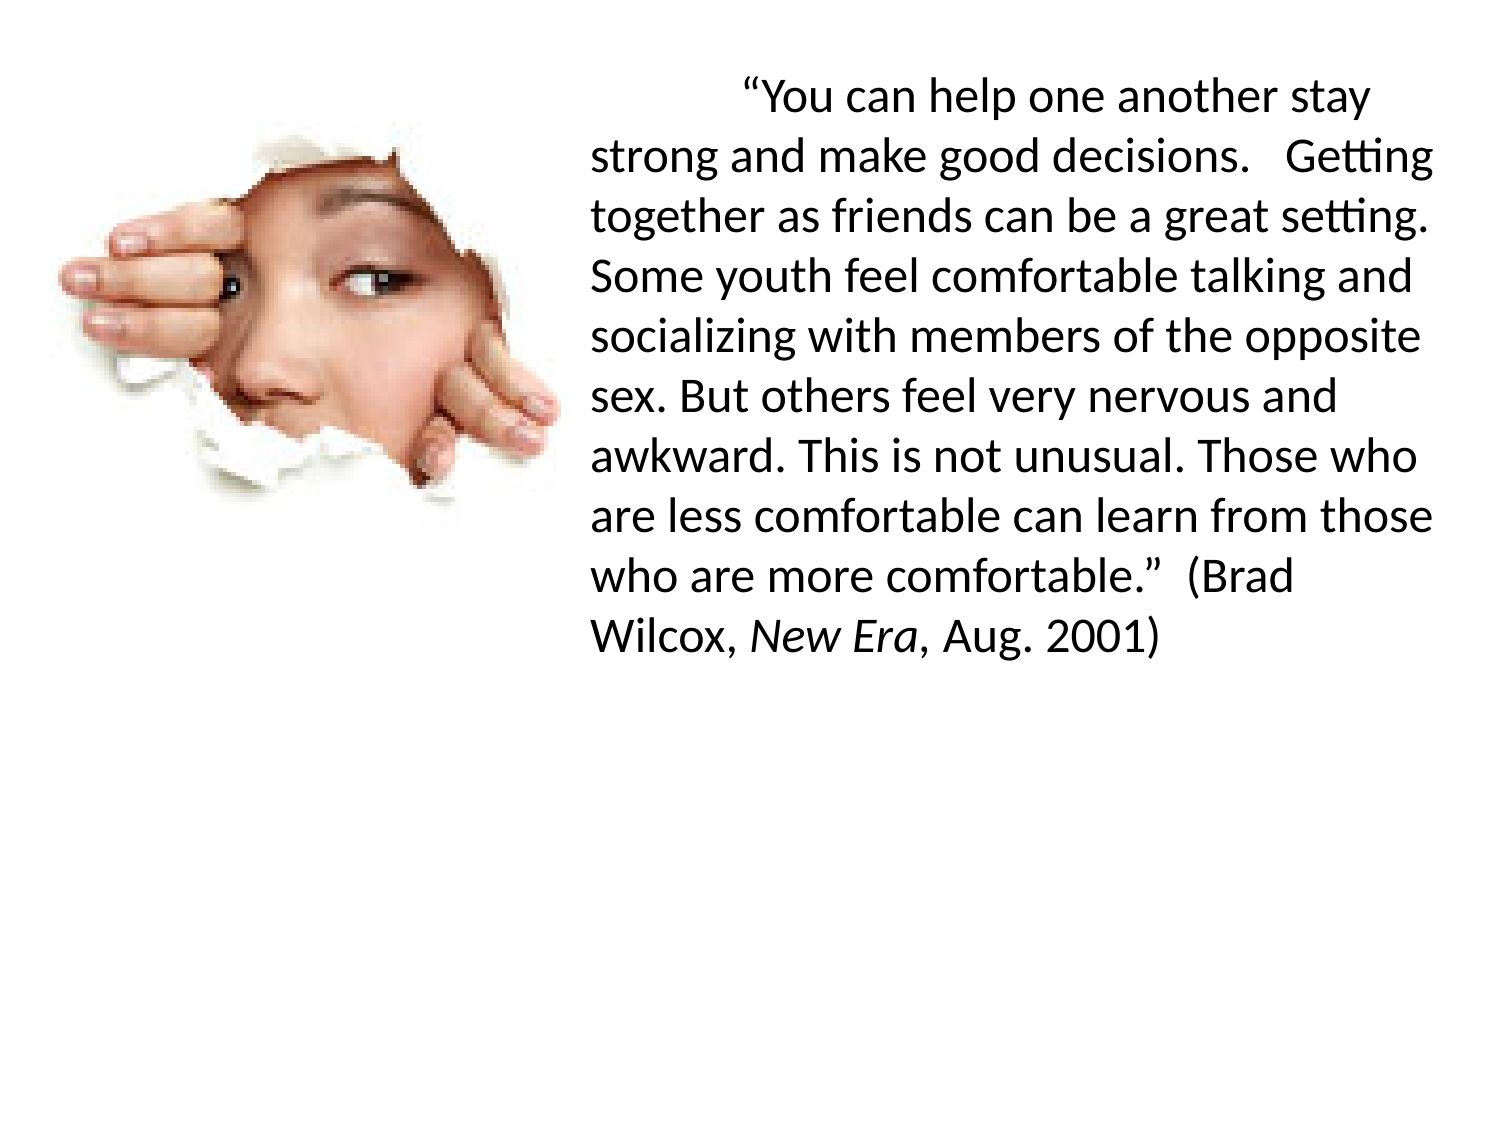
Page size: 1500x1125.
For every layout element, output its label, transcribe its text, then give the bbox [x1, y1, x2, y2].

picture [50, 54, 570, 579]
text_box “You can help one another stay strong and make good decisions. Getting together as friends can be a great setting. Some youth feel comfortable talking and socializing with members of the opposite sex. But others feel very nervous and awkward. This is not unusual. Those who are less comfortable can learn from those who are more comfortable.” (Brad Wilcox, New Era, Aug. 2001) [575, 55, 1458, 670]
